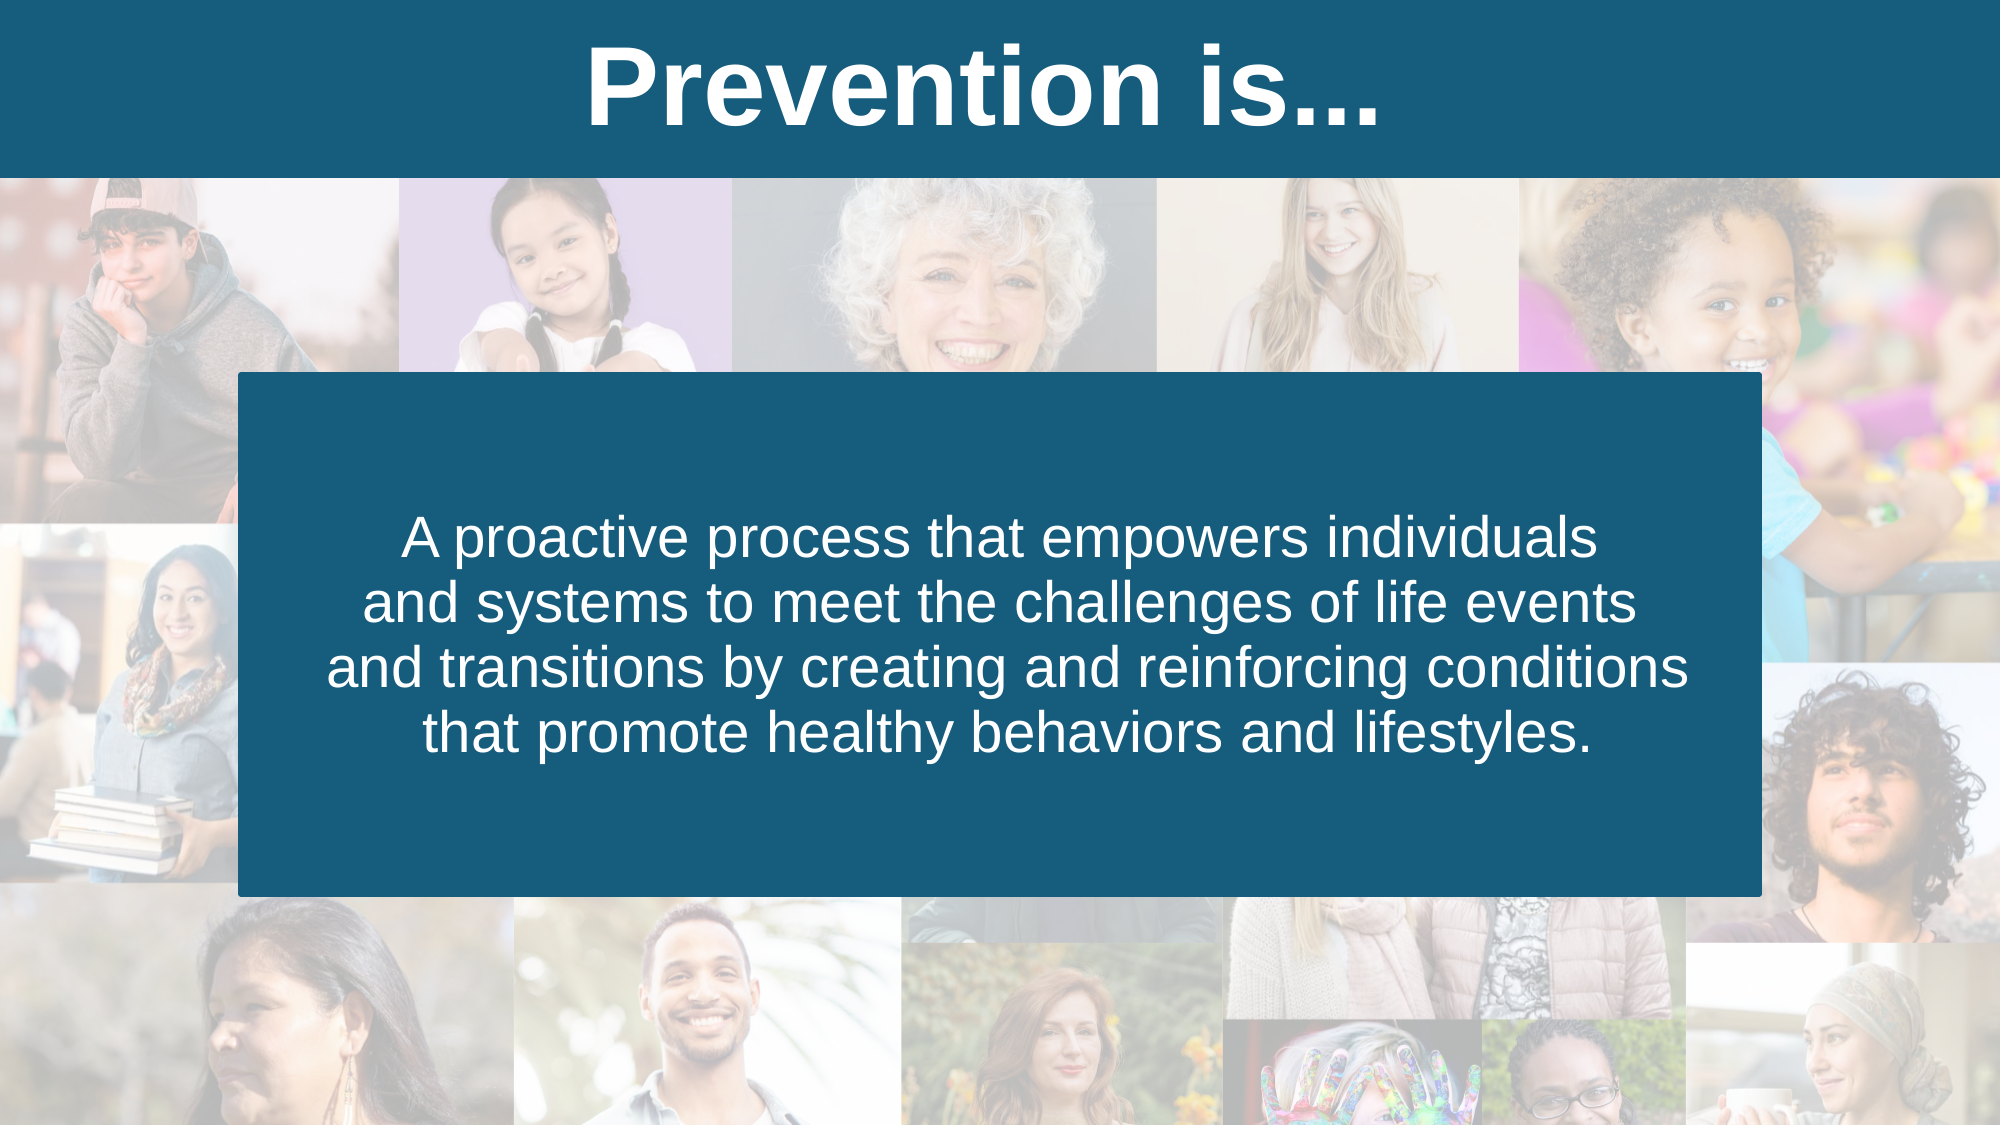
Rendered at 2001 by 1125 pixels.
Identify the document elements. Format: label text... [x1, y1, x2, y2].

text_box Prevention is... [0, 0, 2000, 99]
picture [0, 99, 2000, 1125]
